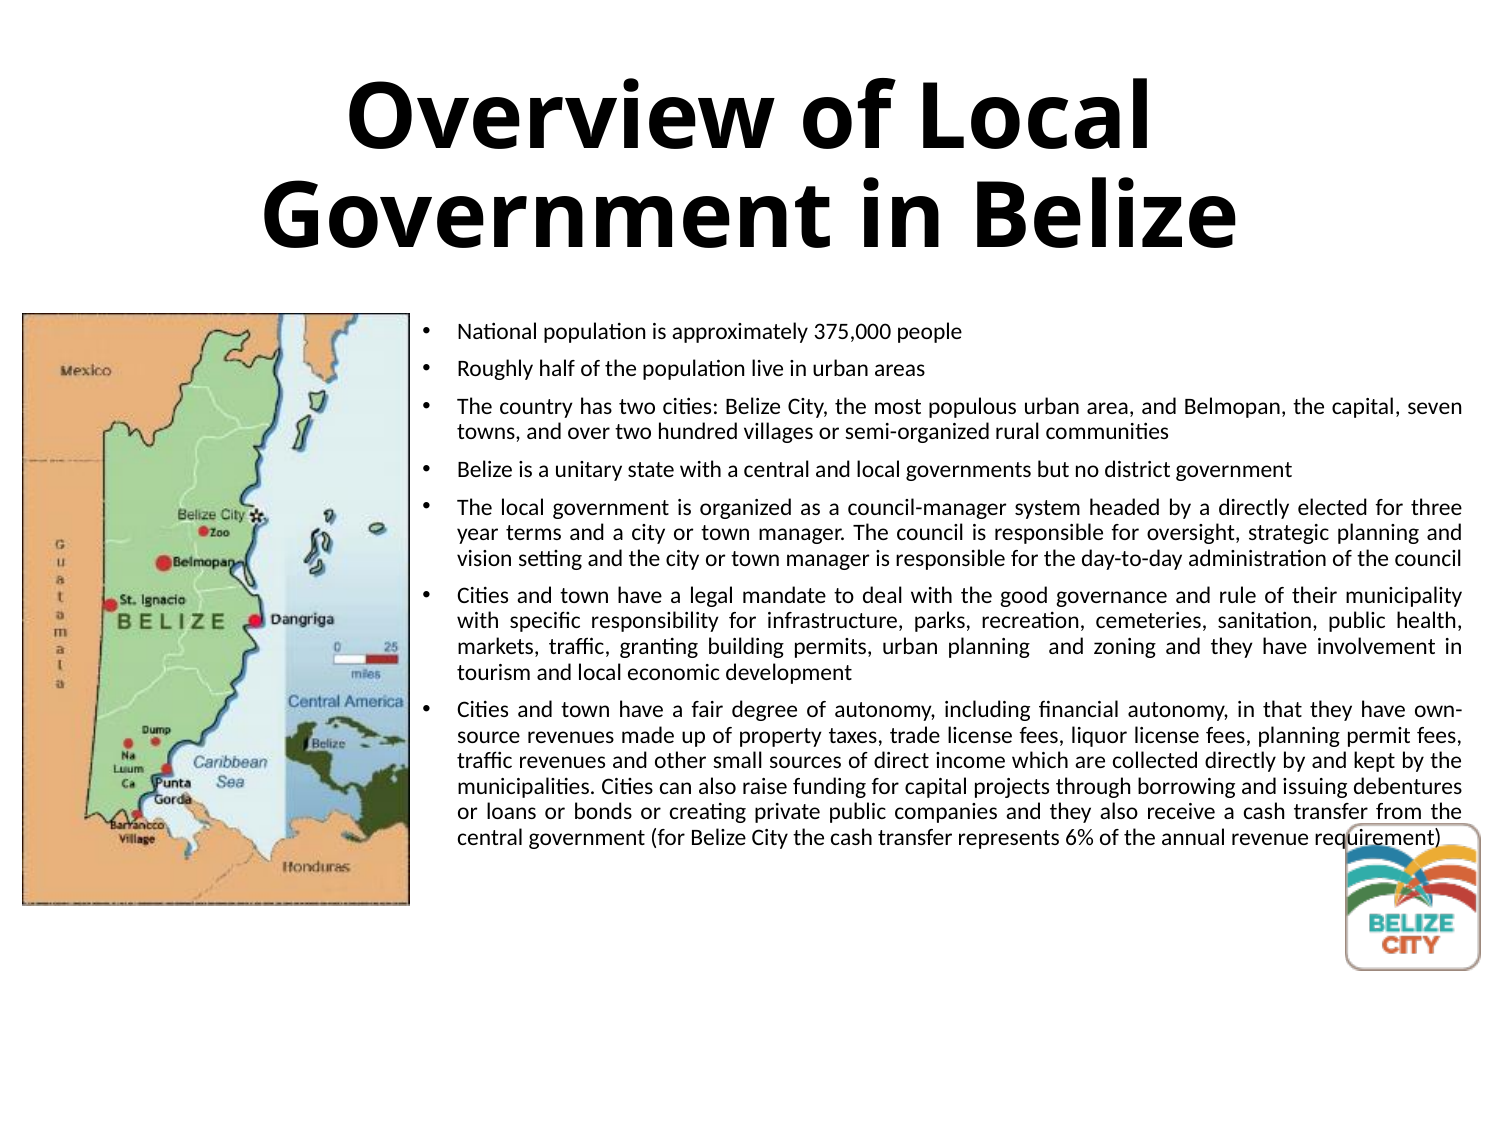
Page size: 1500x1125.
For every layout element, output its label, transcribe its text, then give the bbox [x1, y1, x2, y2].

picture [22, 313, 410, 906]
list National population is approximately 375,000 people Roughly half of the population live in urban areas The country has two cities: Belize City, the most populous urban area, and Belmopan, the capital, seven towns, and over two hundred villages or semi-organized rural communities Belize is a unitary state with a central and local governments but no district government The local government is organized as a council-manager system headed by a directly elected for three year terms and a city or town manager. The council is responsible for oversight, strategic planning and vision setting and the city or town manager is responsible for the day-to-day administration of the council Cities and town have a legal mandate to deal with the good governance and rule of their municipality with specific responsibility for infrastructure, parks, recreation, cemeteries, sanitation, public health, markets, traffic, granting building permits, urban planning and zoning and they have involvement in tourism and local economic development Cities and town have a fair degree of autonomy, including financial autonomy, in that they have own-source revenues made up of property taxes, trade license fees, liquor license fees, planning permit fees, traffic revenues and other small sources of direct income which are collected directly by and kept by the municipalities. Cities can also raise funding for capital projects through borrowing and issuing debentures or loans or bonds or creating private public companies and they also receive a cash transfer from the central government (for Belize City the cash transfer represents 6% of the annual revenue requirement) [407, 311, 1478, 908]
picture [1345, 823, 1481, 971]
title Overview of Local Government in Belize [103, 59, 1397, 278]
